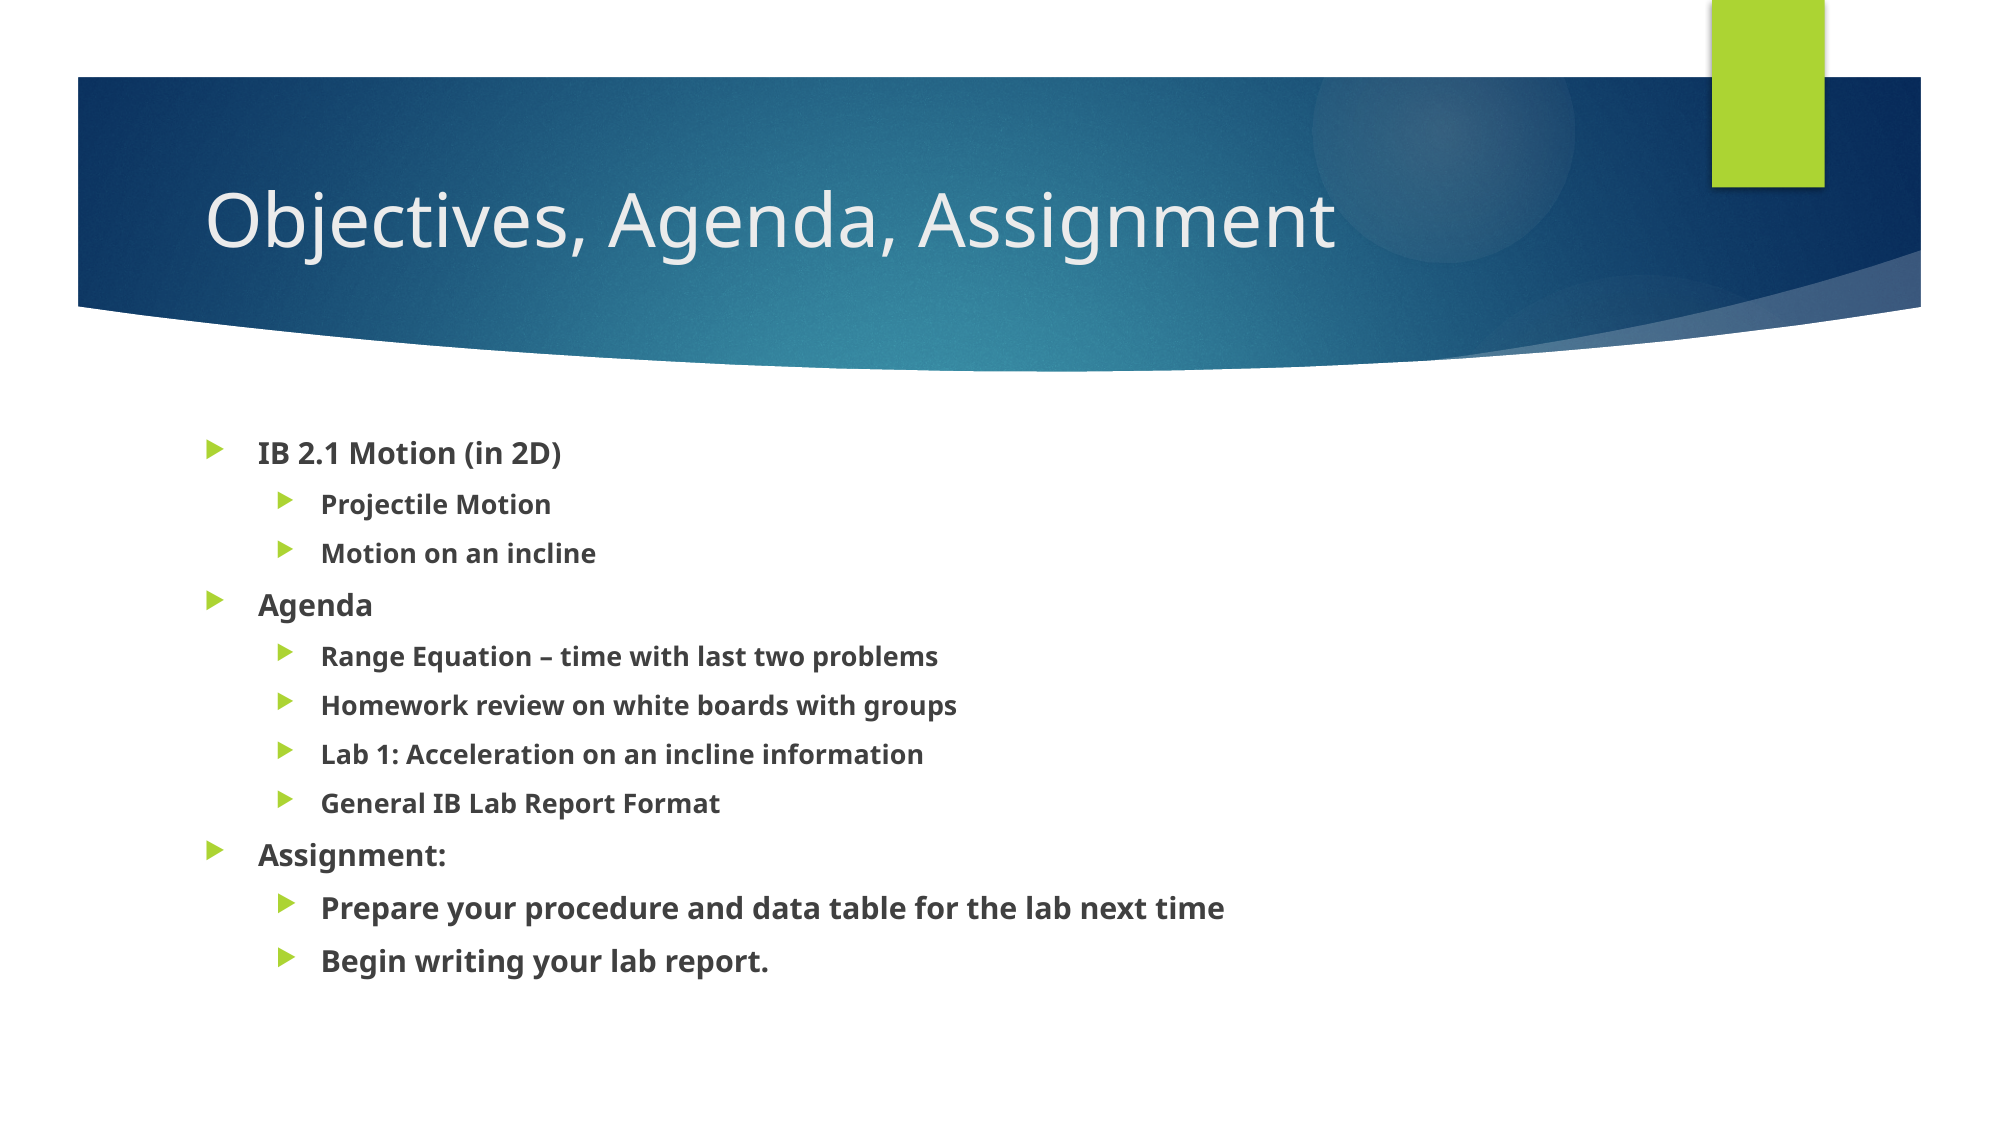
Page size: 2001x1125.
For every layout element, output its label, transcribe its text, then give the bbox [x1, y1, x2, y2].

list IB 2.1 Motion (in 2D) Projectile Motion Motion on an incline Agenda Range Equation – time with last two problems Homework review on white boards with groups Lab 1: Acceleration on an incline information General IB Lab Report Format Assignment: Prepare your procedure and data table for the lab next time Begin writing your lab report. [189, 427, 1627, 988]
title Objectives, Agenda, Assignment [189, 159, 1627, 276]
